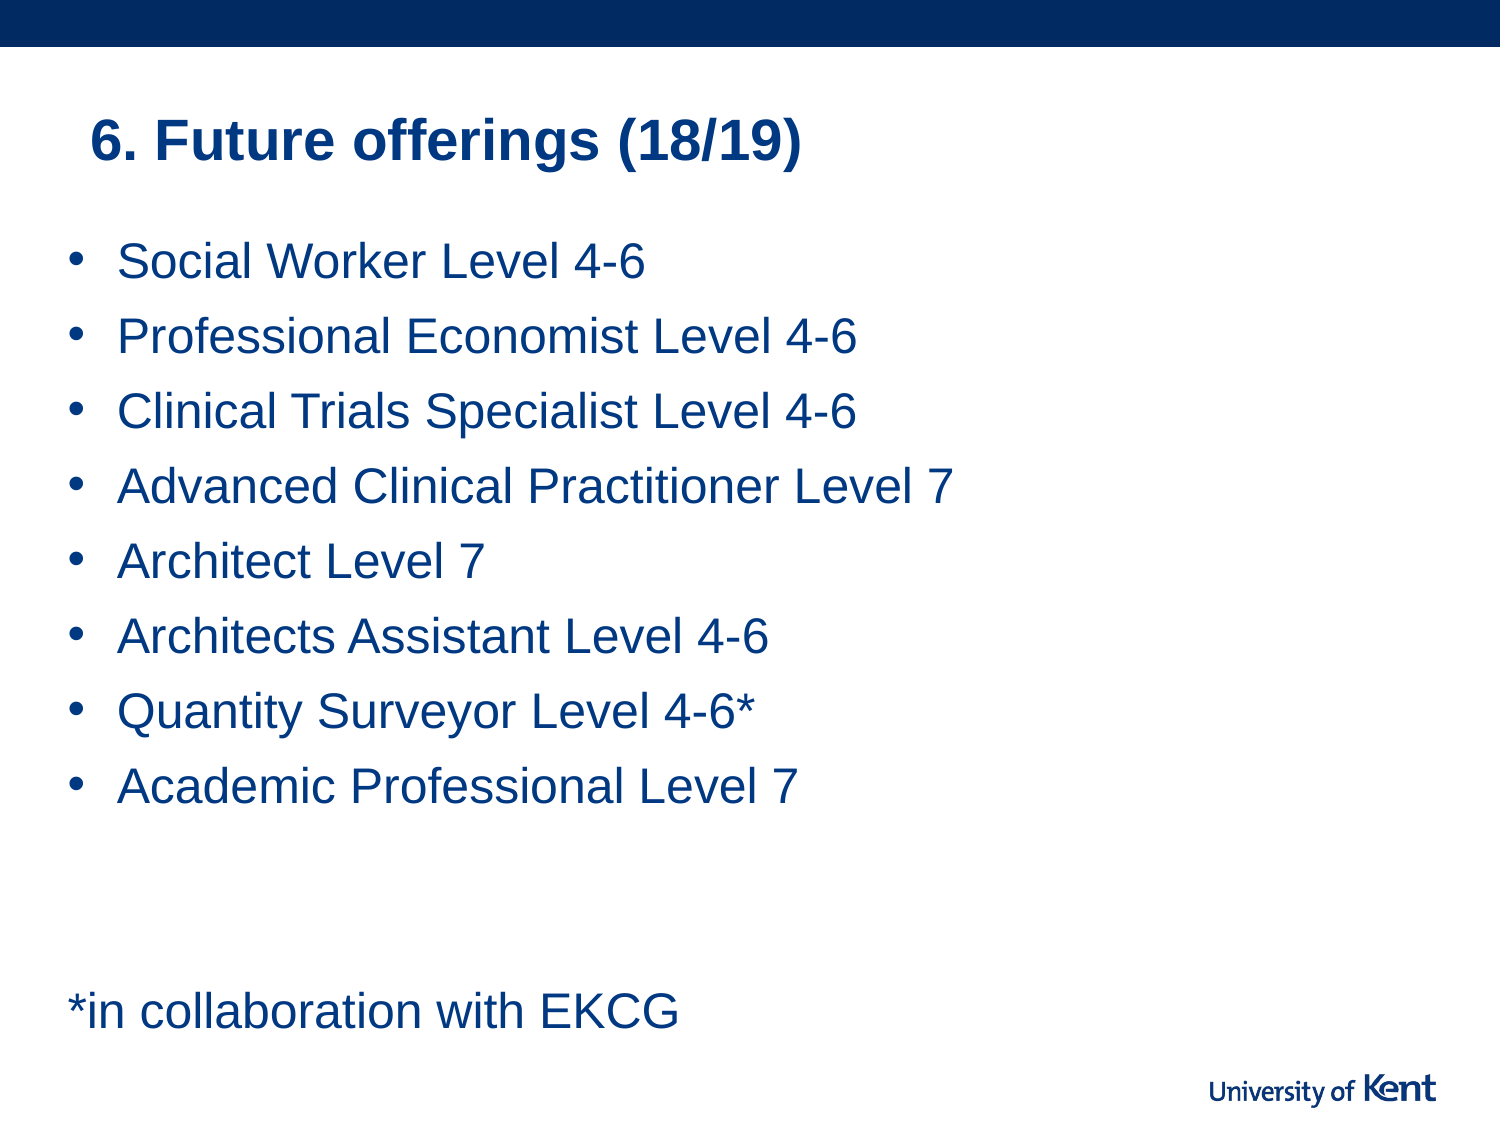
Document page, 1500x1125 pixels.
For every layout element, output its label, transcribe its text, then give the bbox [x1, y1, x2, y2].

picture [1210, 1074, 1436, 1108]
title 6. Future offerings (18/19) [75, 90, 1436, 185]
text_box Social Worker Level 4-6 Professional Economist Level 4-6 Clinical Trials Specialist Level 4-6 Advanced Clinical Practitioner Level 7 Architect Level 7 Architects Assistant Level 4-6 Quantity Surveyor Level 4-6* Academic Professional Level 7 *in collaboration with EKCG [52, 220, 1458, 1046]
